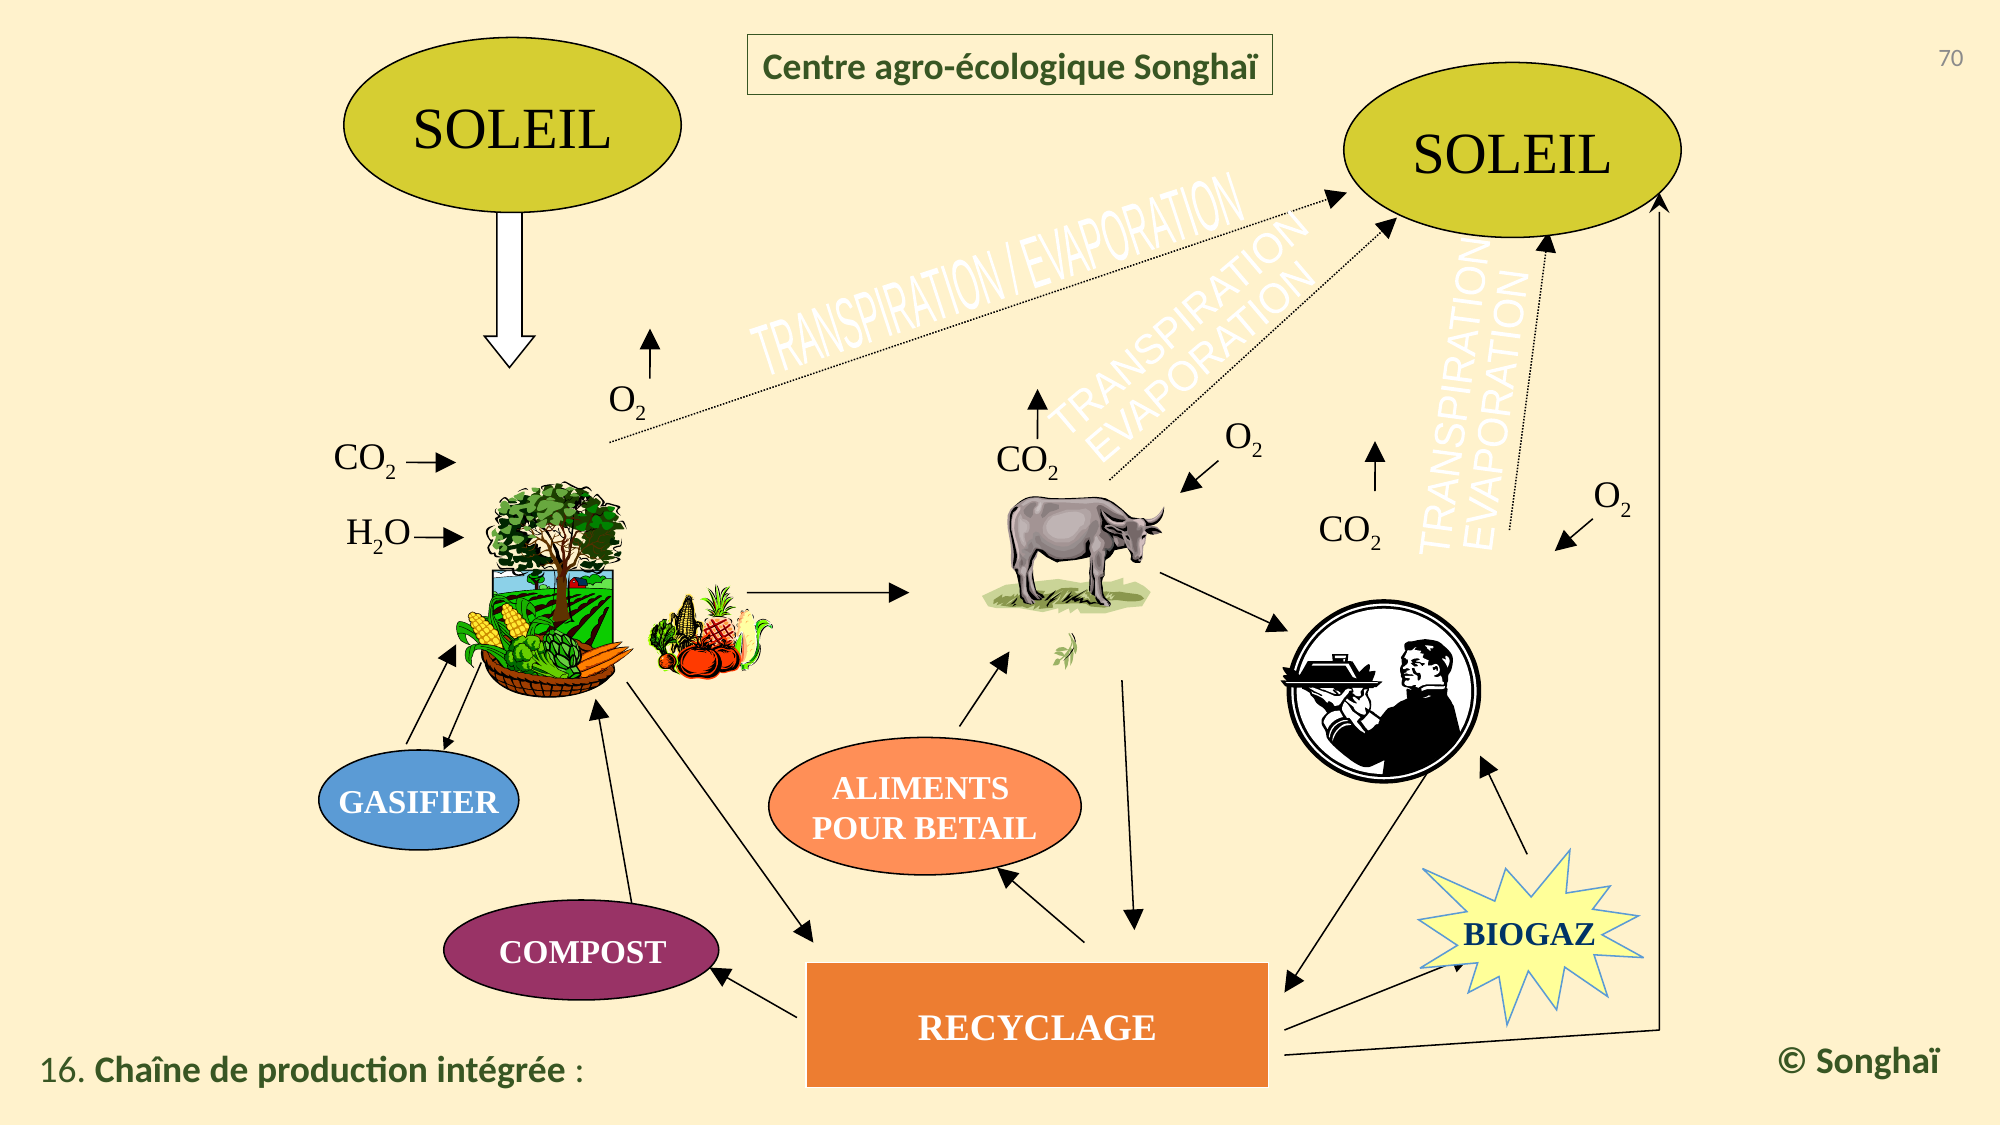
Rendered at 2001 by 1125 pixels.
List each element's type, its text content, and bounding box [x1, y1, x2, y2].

text_box [442, 721, 456, 751]
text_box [484, 192, 1660, 1056]
text_box © Songhaï [1761, 1028, 1955, 1089]
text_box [318, 328, 484, 575]
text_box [1660, 328, 1667, 575]
text_box Centre agro-écologique Songhaï [747, 34, 1273, 95]
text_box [456, 480, 1482, 784]
text_box SOLEIL [1343, 62, 1682, 193]
text_box [406, 644, 456, 745]
text_box SOLEIL [343, 37, 682, 212]
text_box COMPOST [443, 914, 484, 986]
text_box GASIFIER [318, 750, 484, 850]
text_box RECYCLAGE [806, 1056, 1269, 1088]
slide_number 70 [1842, 29, 1979, 85]
text_box 16. Chaîne de production intégrée : [23, 1037, 639, 1098]
